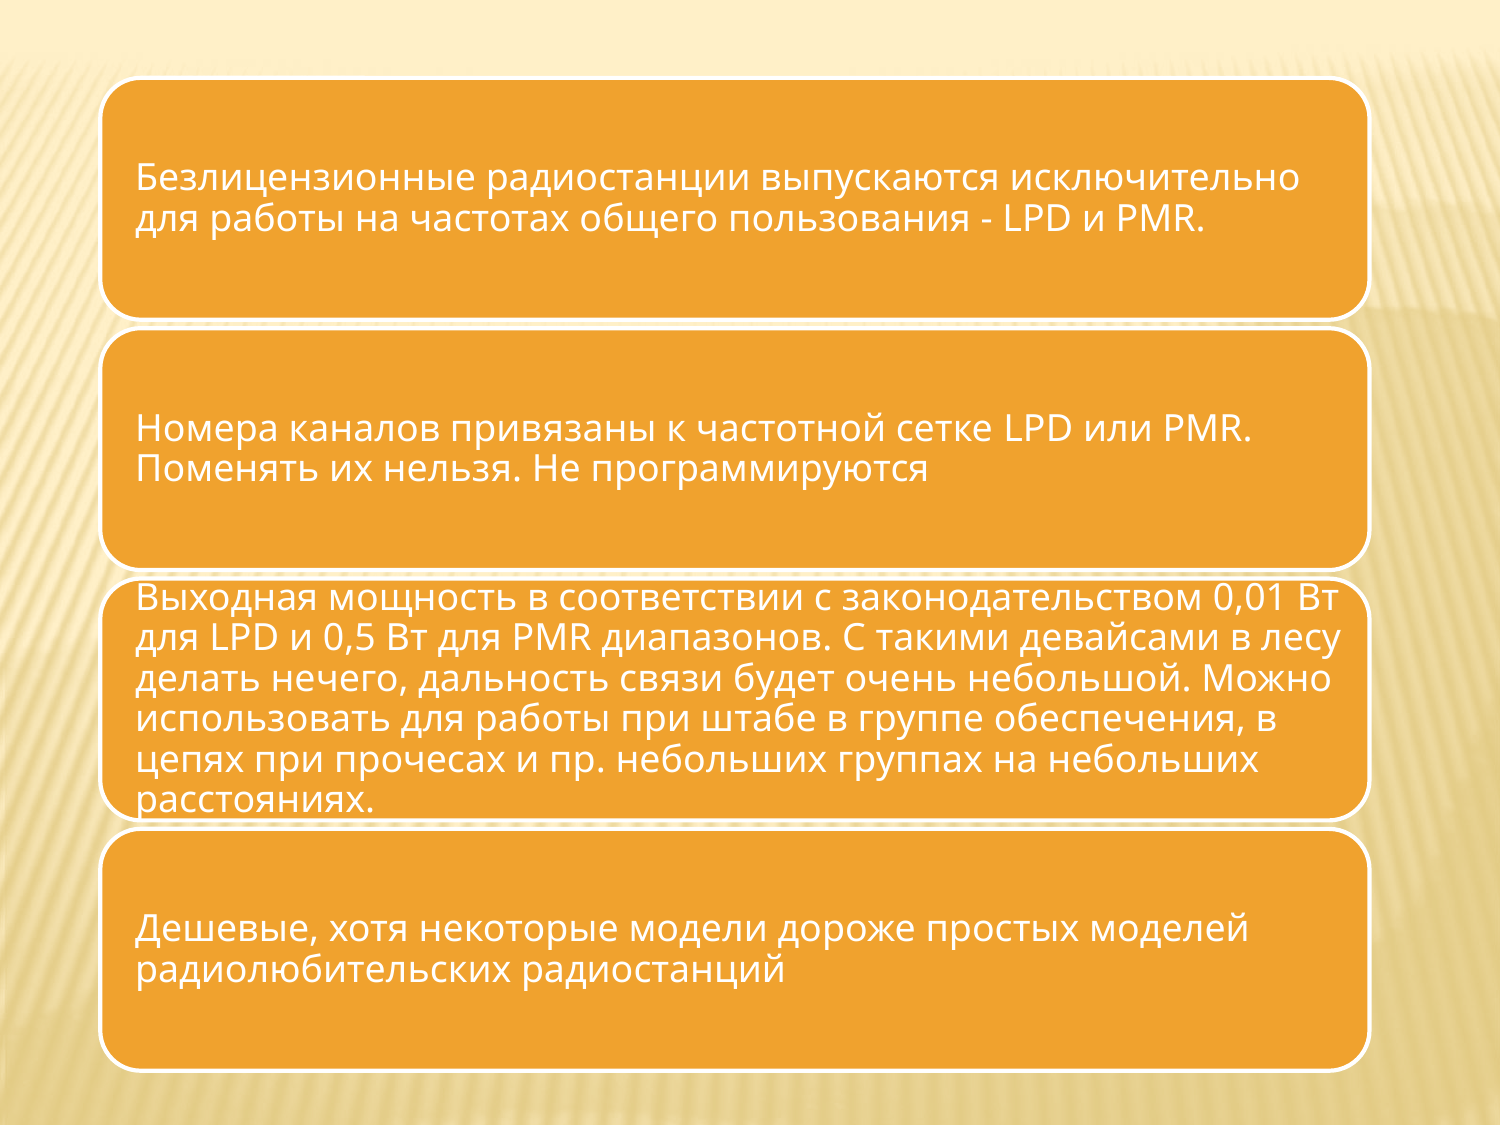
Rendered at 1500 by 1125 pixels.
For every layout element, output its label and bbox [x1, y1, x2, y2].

text_box [99, 65, 1370, 1083]
